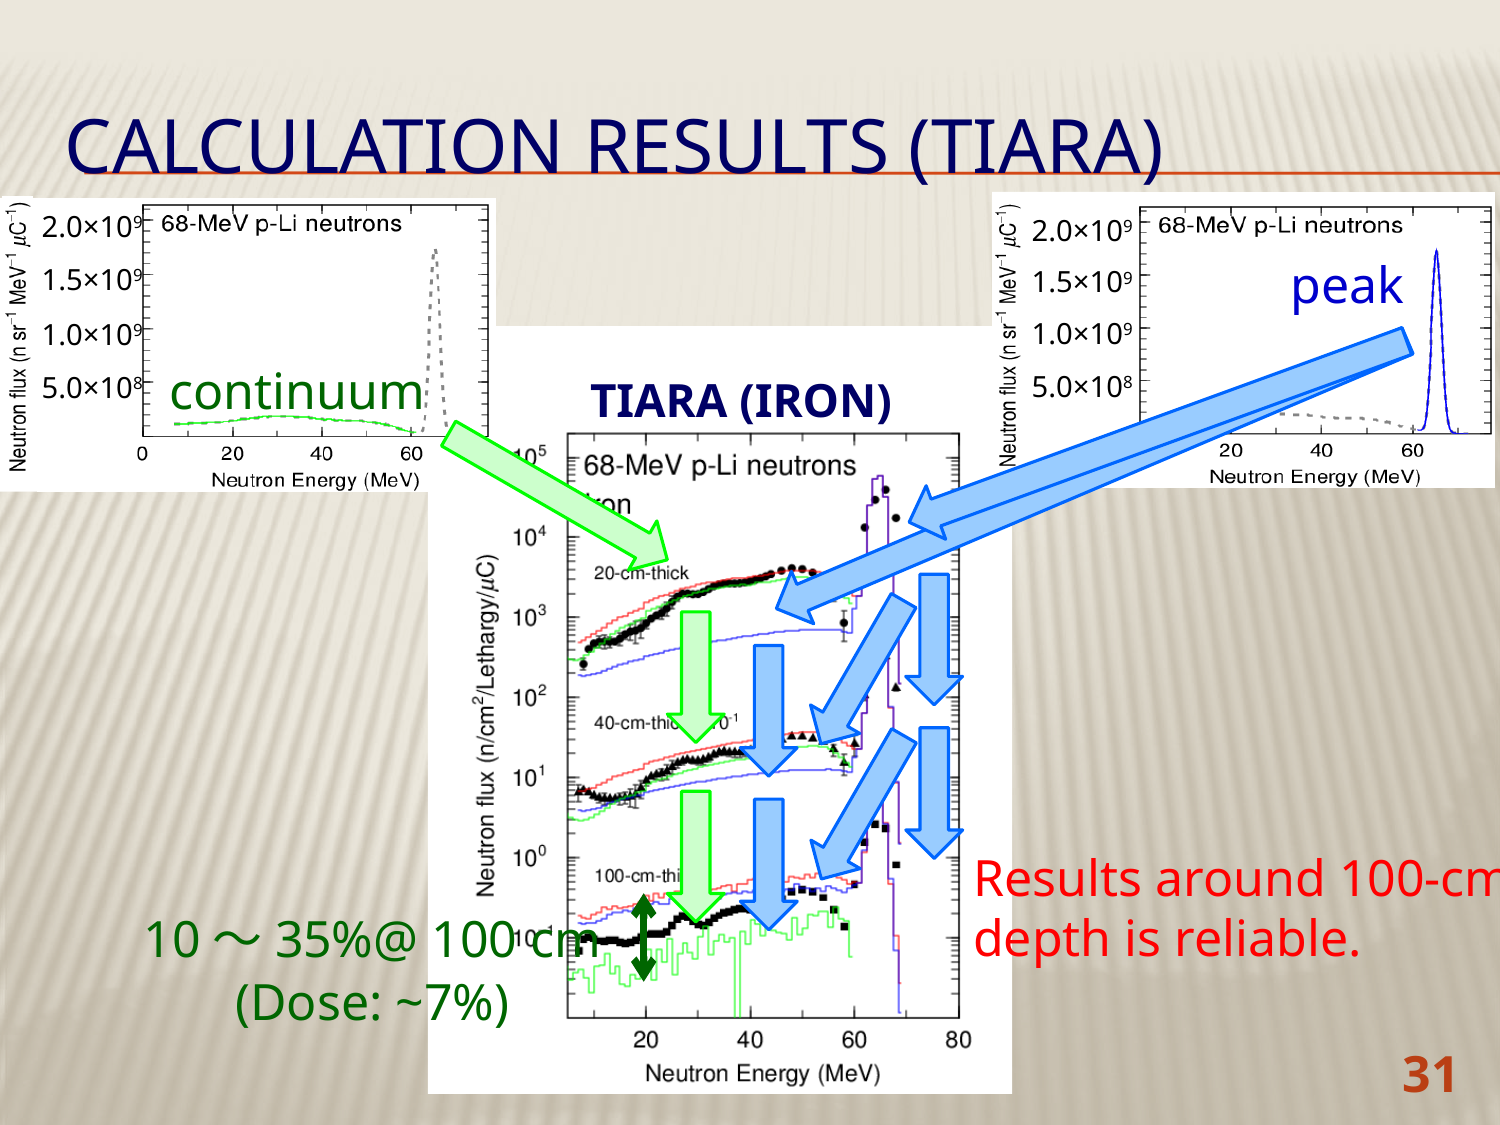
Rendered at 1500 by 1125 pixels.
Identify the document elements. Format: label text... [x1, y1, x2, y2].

text_box 10～35%@ 100 cm (Dose: ~7%) [88, 897, 417, 1038]
text_box Results around 100-cm depth is reliable. [1022, 839, 1500, 975]
text_box [1021, 505, 1063, 523]
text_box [0, 195, 497, 492]
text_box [991, 191, 1495, 488]
title Calculation results (TIARA) [50, 75, 1475, 213]
picture [427, 325, 1013, 1095]
slide_number 31 [1350, 1035, 1475, 1103]
